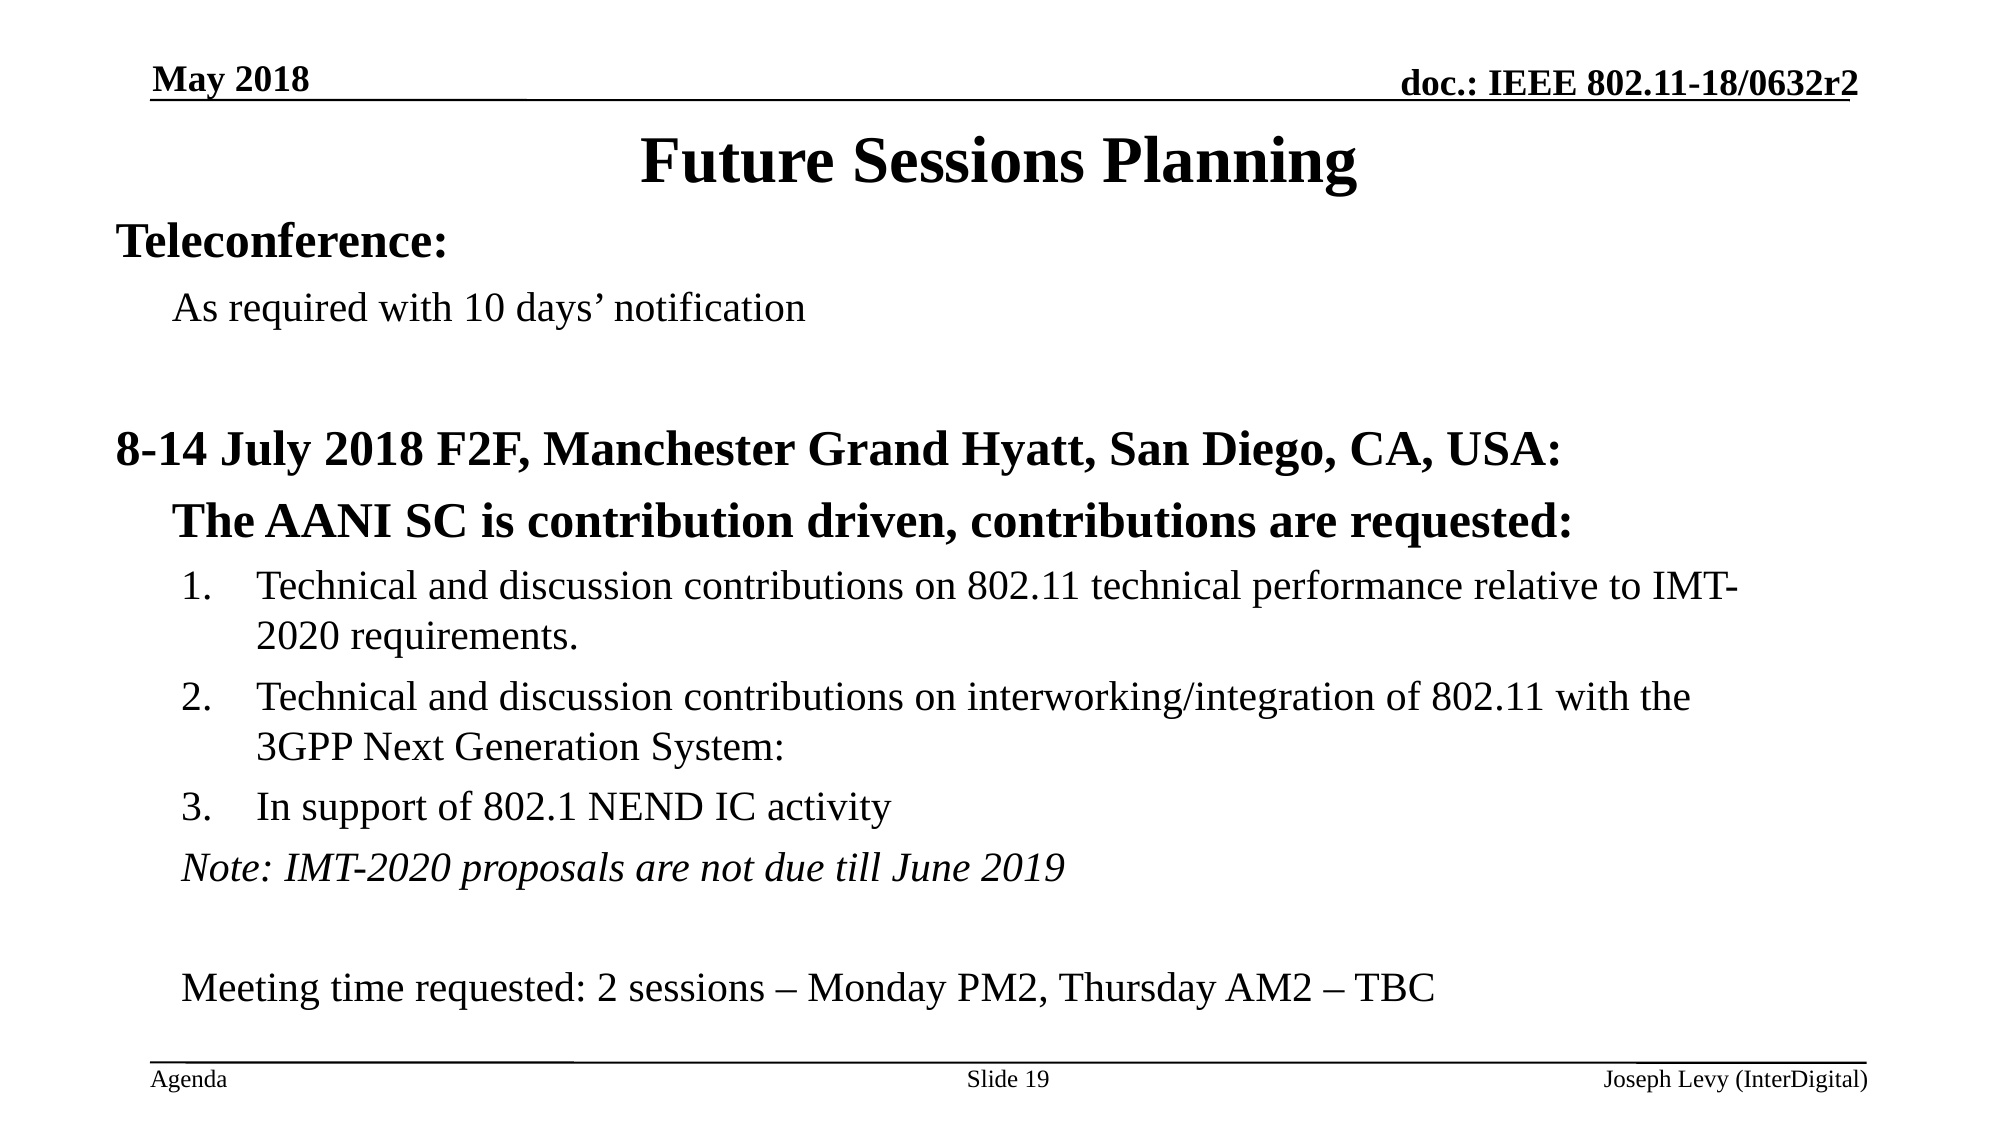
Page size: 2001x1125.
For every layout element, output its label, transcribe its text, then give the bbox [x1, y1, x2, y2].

title Future Sessions Planning [149, 112, 1850, 201]
list Teleconference: As required with 10 days’ notification 8-14 July 2018 F2F, Manchester Grand Hyatt, San Diego, CA, USA: The AANI SC is contribution driven, contributions are requested: Technical and discussion contributions on 802.11 technical performance relative to IMT-2020 requirements. Technical and discussion contributions on interworking/integration of 802.11 with the 3GPP Next Generation System: In support of 802.1 NEND IC activity Note: IMT-2020 proposals are not due till June 2019 Meeting time requested: 2 sessions – Monday PM2, Thursday AM2 – TBC [100, 199, 1801, 1063]
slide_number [152, 54, 563, 100]
slide_number Slide 19 [950, 1061, 1067, 1123]
footer Joseph Levy (InterDigital) [1171, 1061, 1869, 1093]
